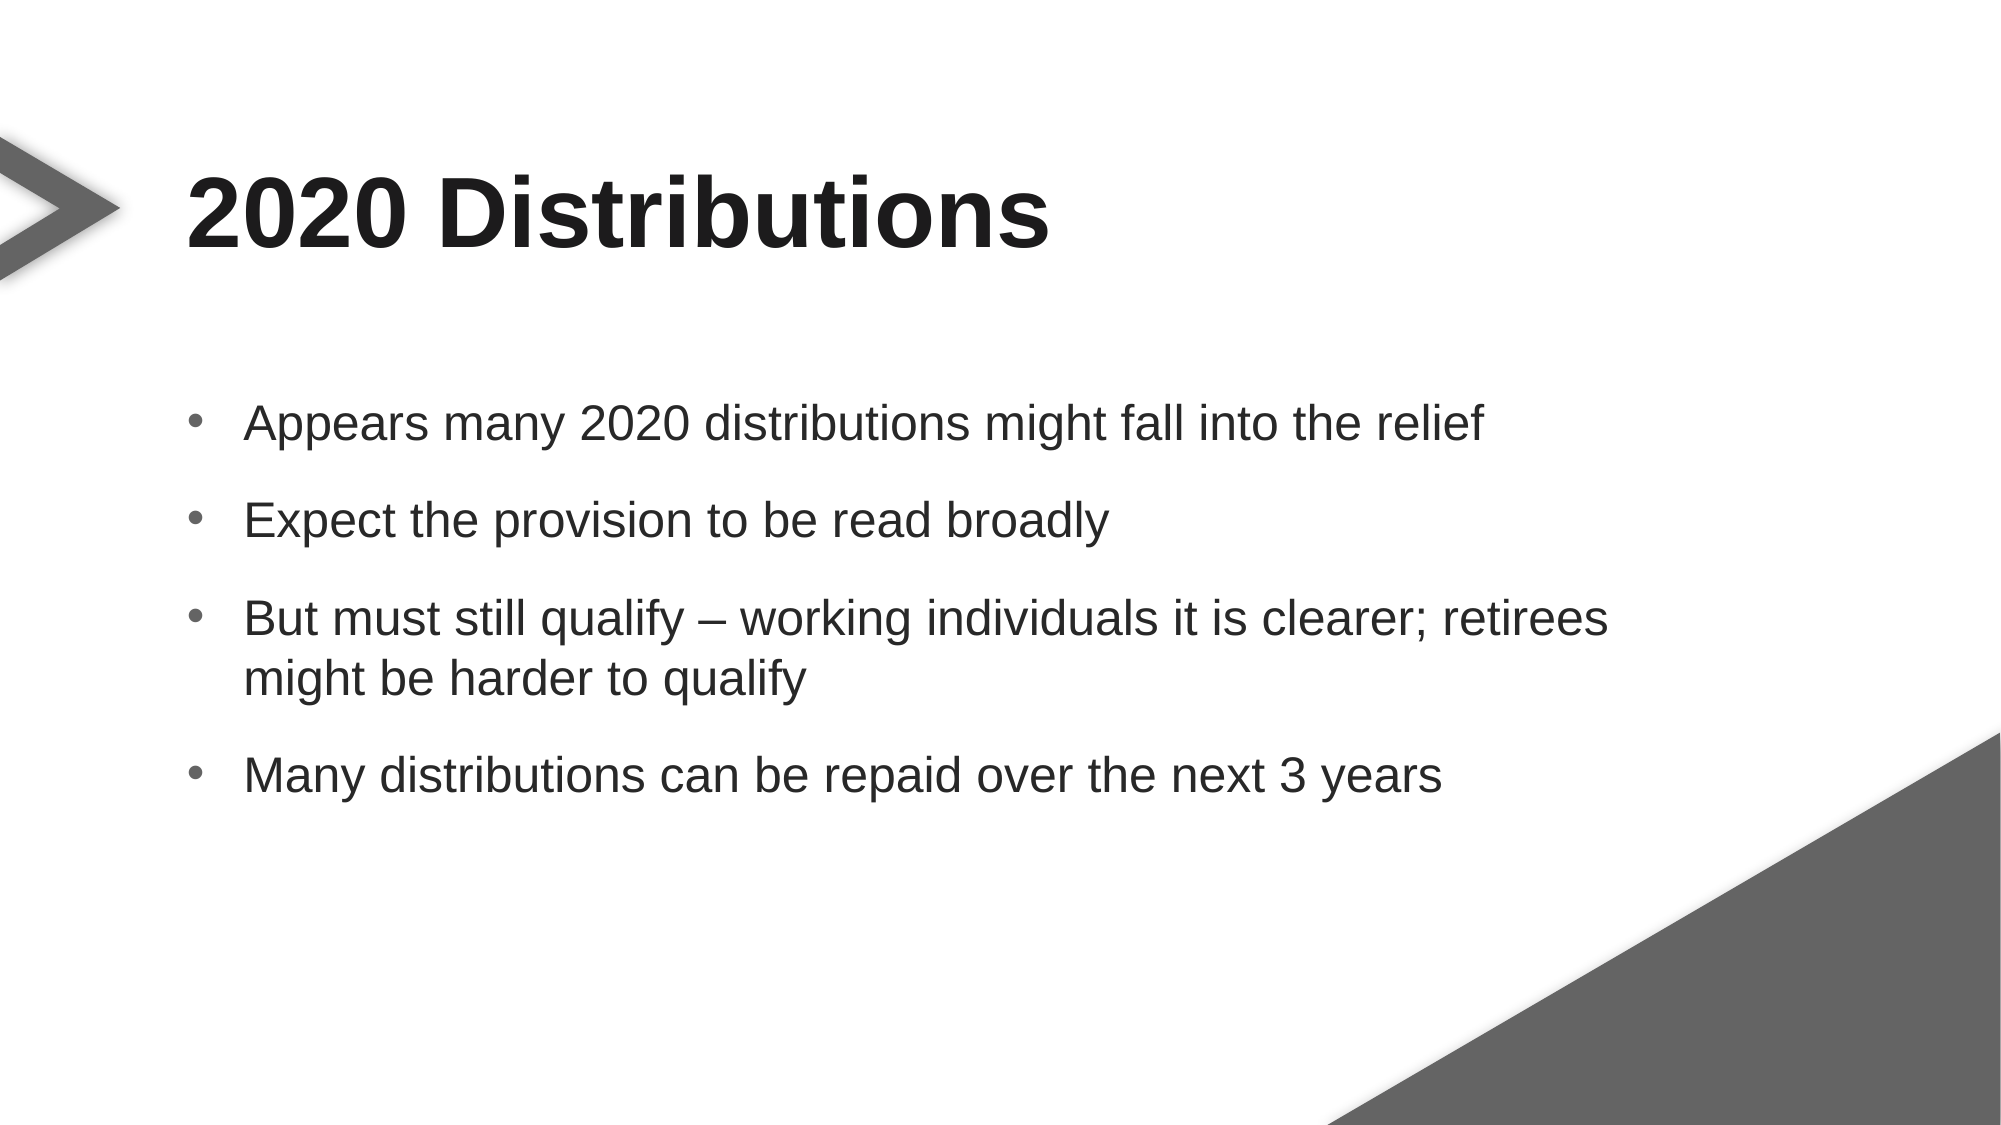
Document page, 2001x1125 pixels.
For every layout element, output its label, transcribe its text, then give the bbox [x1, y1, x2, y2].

list Appears many 2020 distributions might fall into the relief Expect the provision to be read broadly But must still qualify – working individuals it is clearer; retirees might be harder to qualify Many distributions can be repaid over the next 3 years [186, 390, 1640, 916]
list 2020 Distributions [186, 166, 1810, 353]
